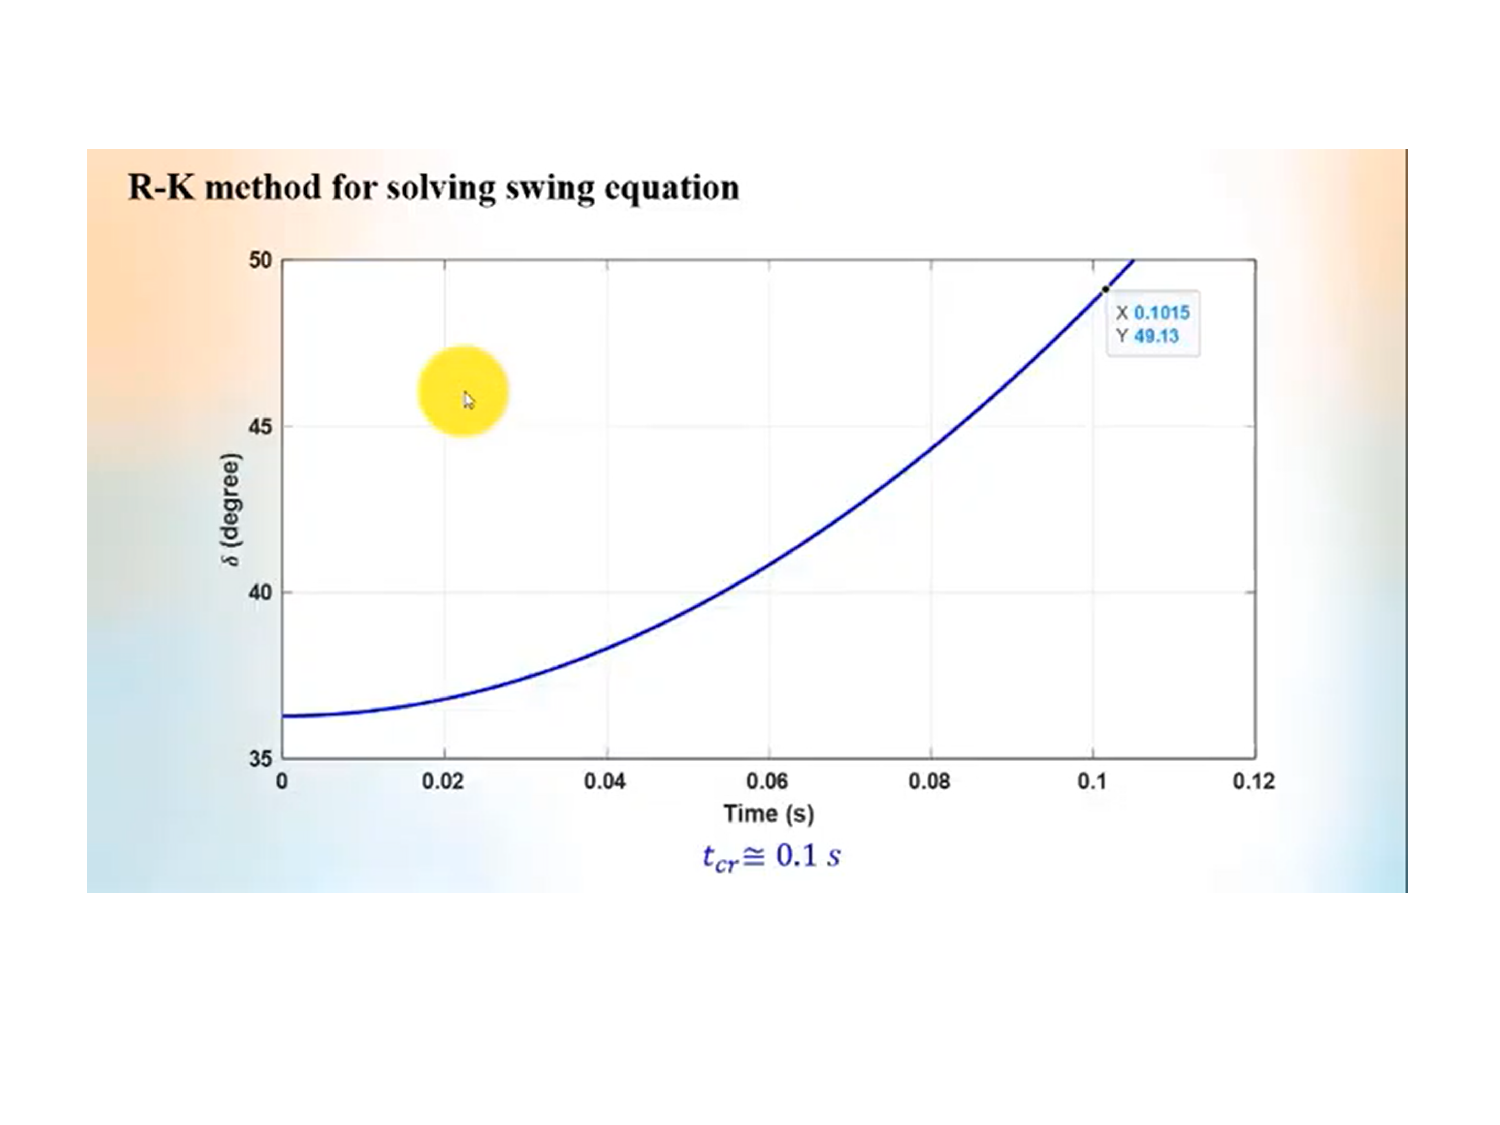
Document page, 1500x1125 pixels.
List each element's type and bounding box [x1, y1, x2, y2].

list [87, 149, 1408, 893]
